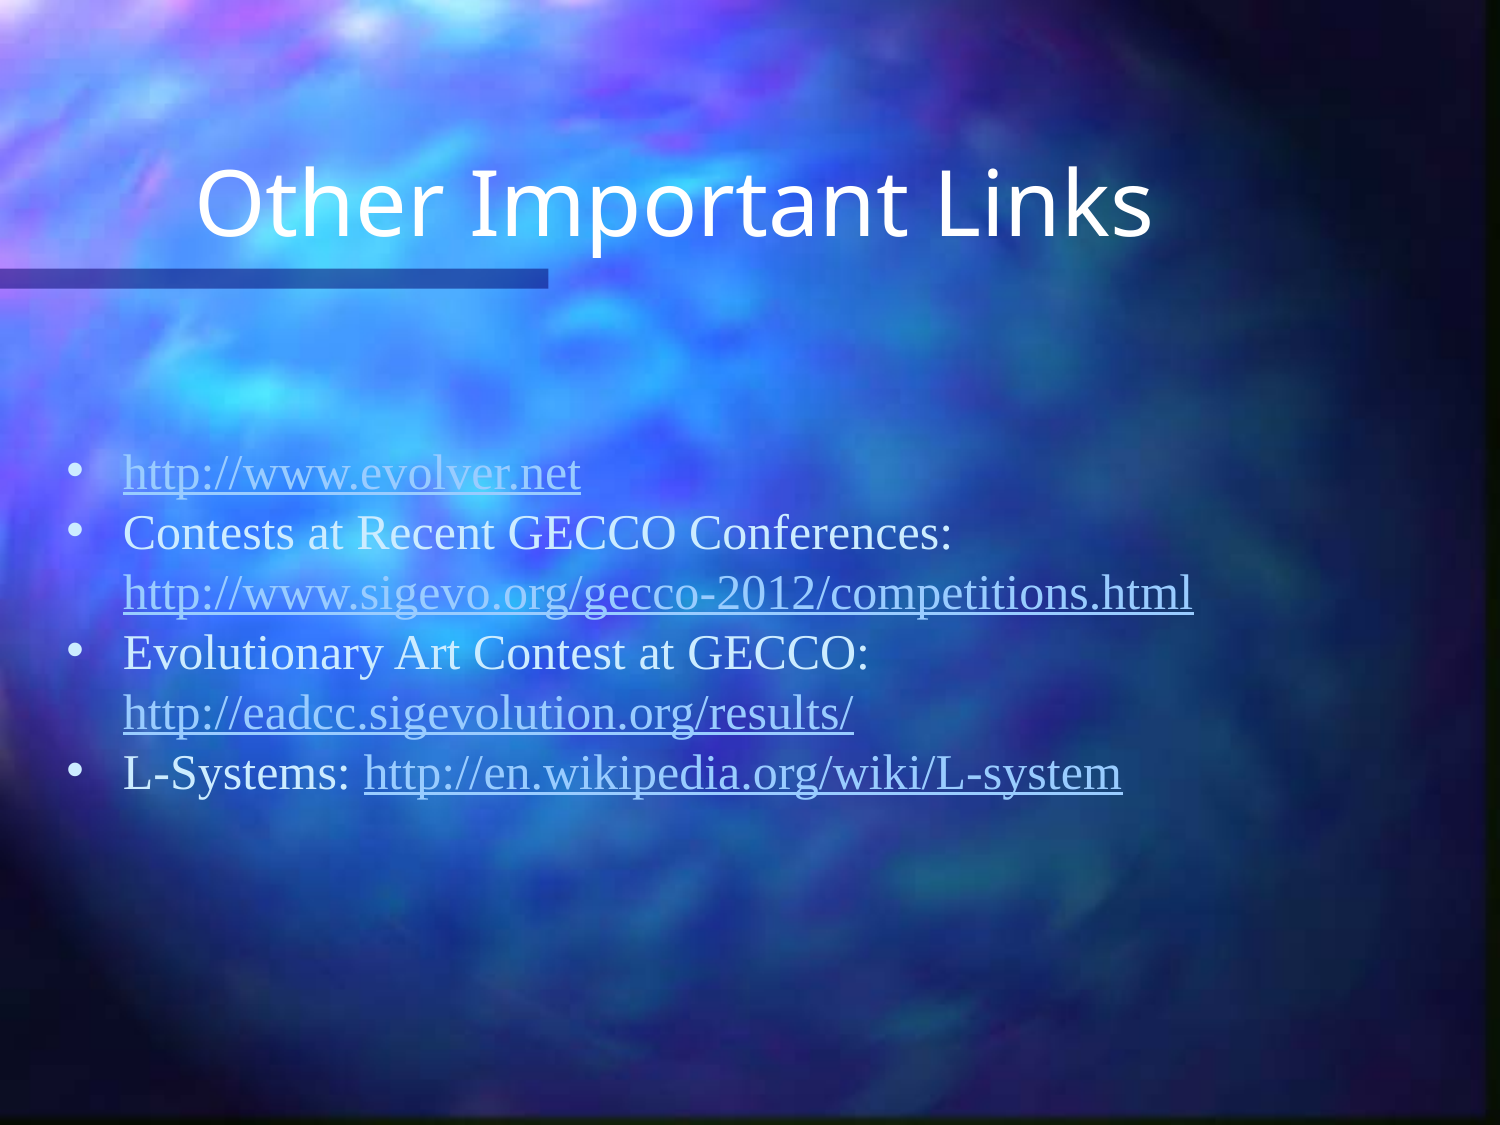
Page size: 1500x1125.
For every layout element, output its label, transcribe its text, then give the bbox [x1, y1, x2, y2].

title Other Important Links [37, 74, 1313, 263]
picture [0, 0, 1500, 1125]
text_box http://www.evolver.net Contests at Recent GECCO Conferences: http://www.sigevo.org/gecco-2012/competitions.html Evolutionary Art Contest at GECCO: http://eadcc.sigevolution.org/results/ L-Systems: http://en.wikipedia.org/wiki/L-system [51, 431, 1500, 867]
